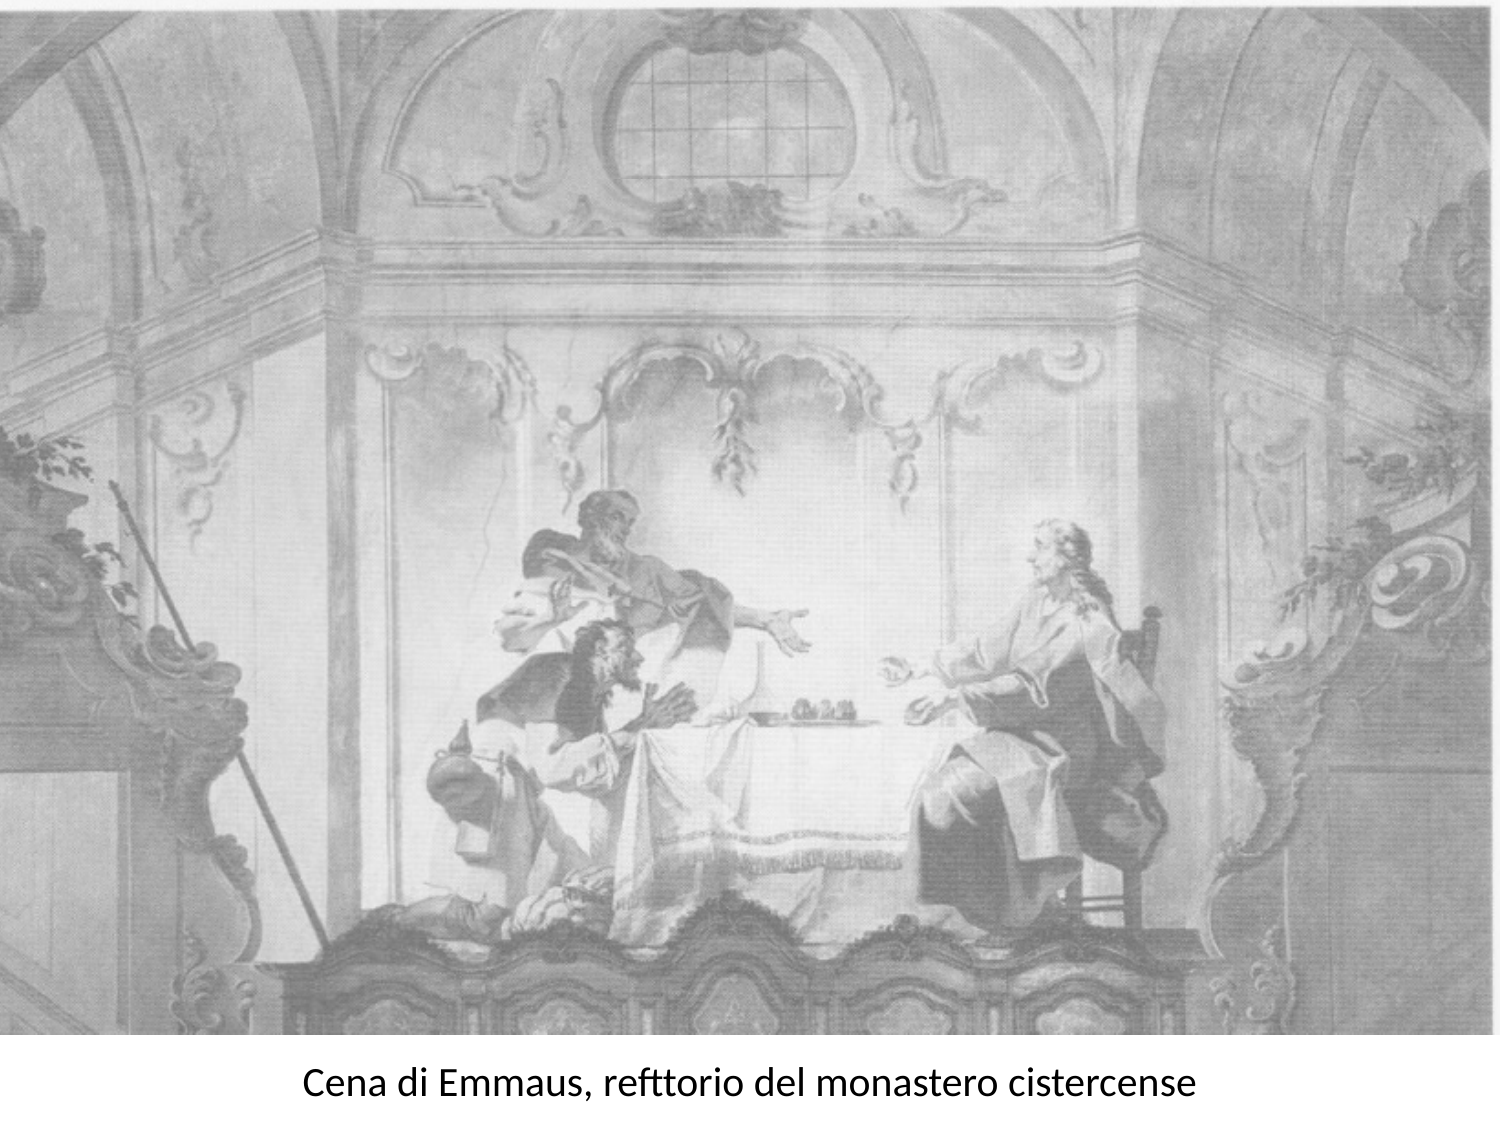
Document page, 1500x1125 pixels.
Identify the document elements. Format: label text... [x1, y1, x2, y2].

title Cena di Emmaus, refttorio del monastero cistercense [75, 1043, 1425, 1125]
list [0, 0, 1500, 1036]
